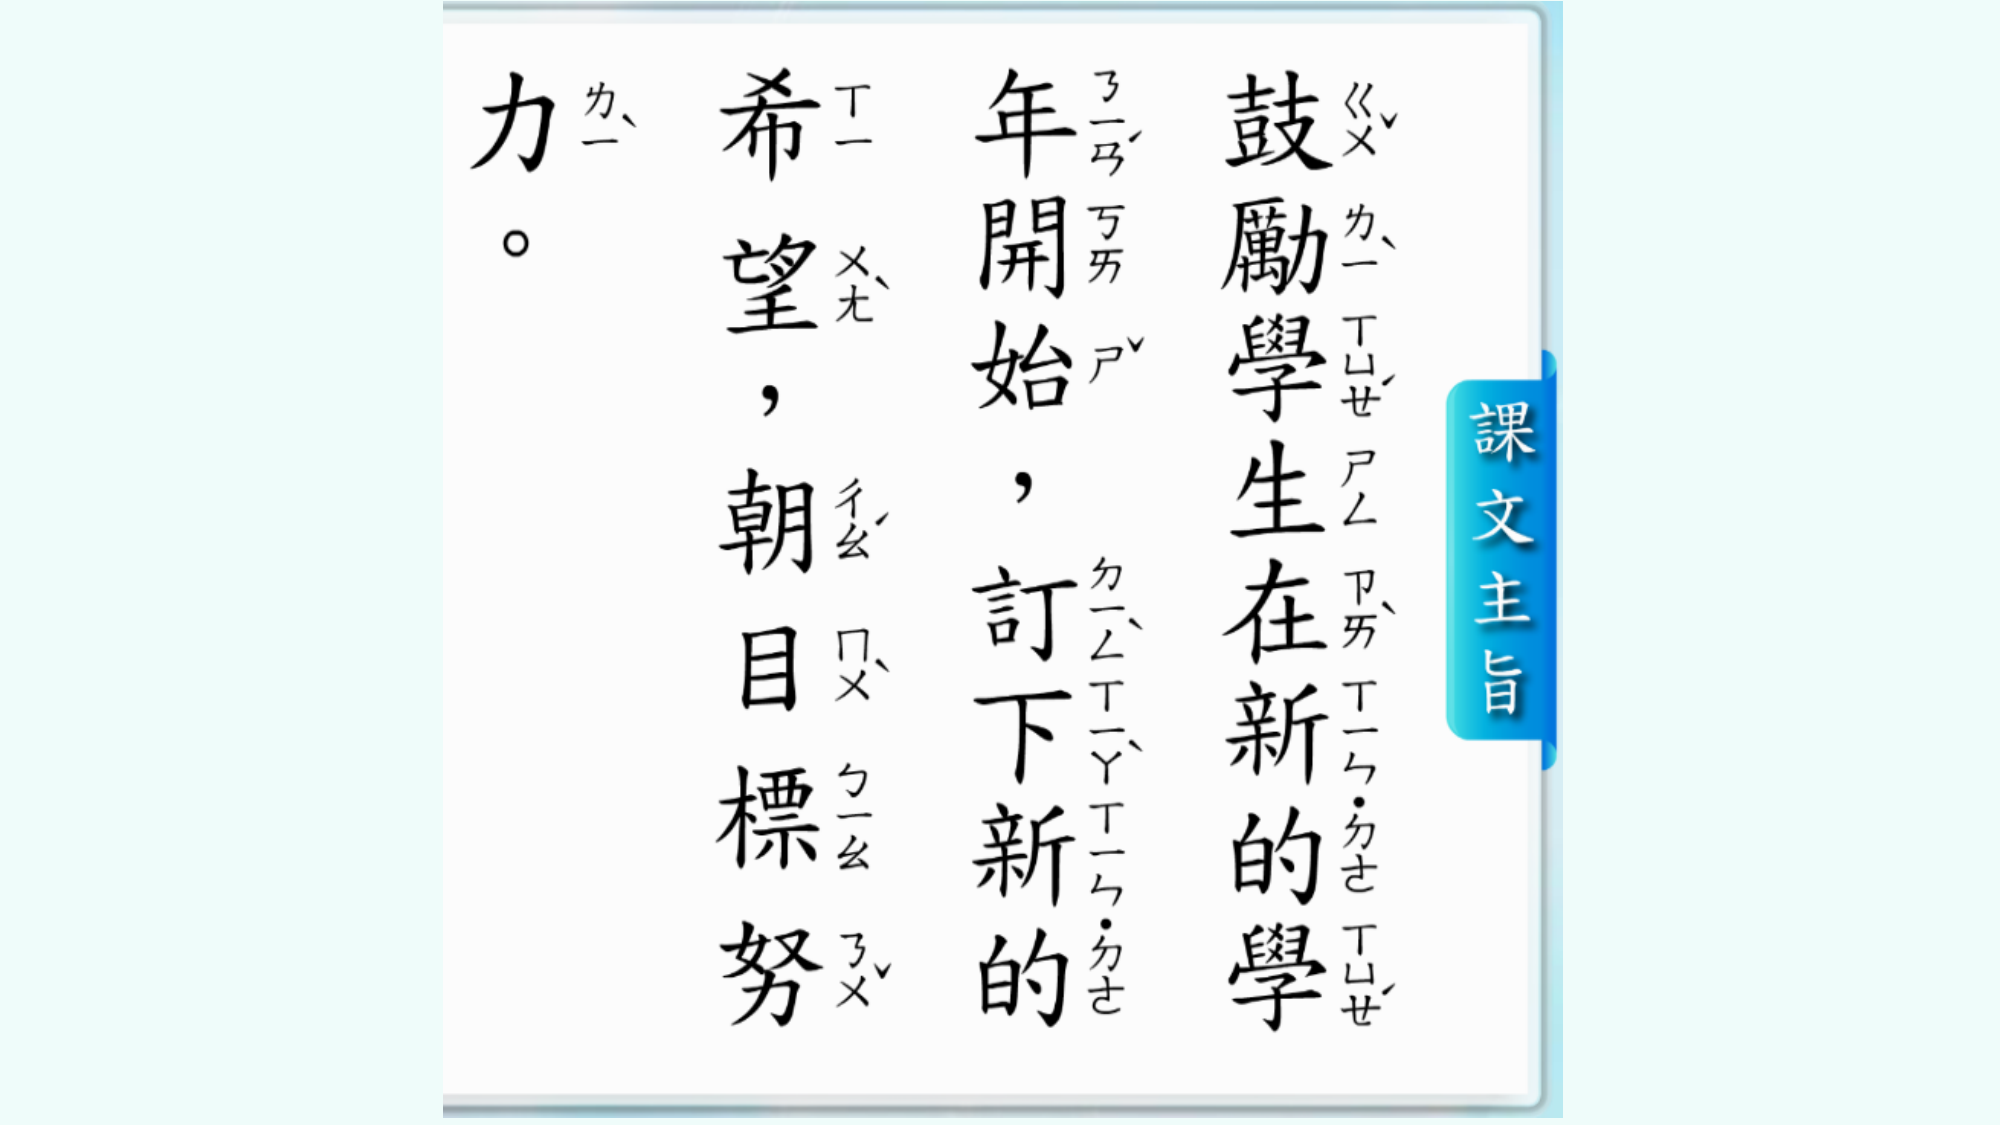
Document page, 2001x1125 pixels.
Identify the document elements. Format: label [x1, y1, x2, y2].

picture [443, 1, 1563, 1118]
